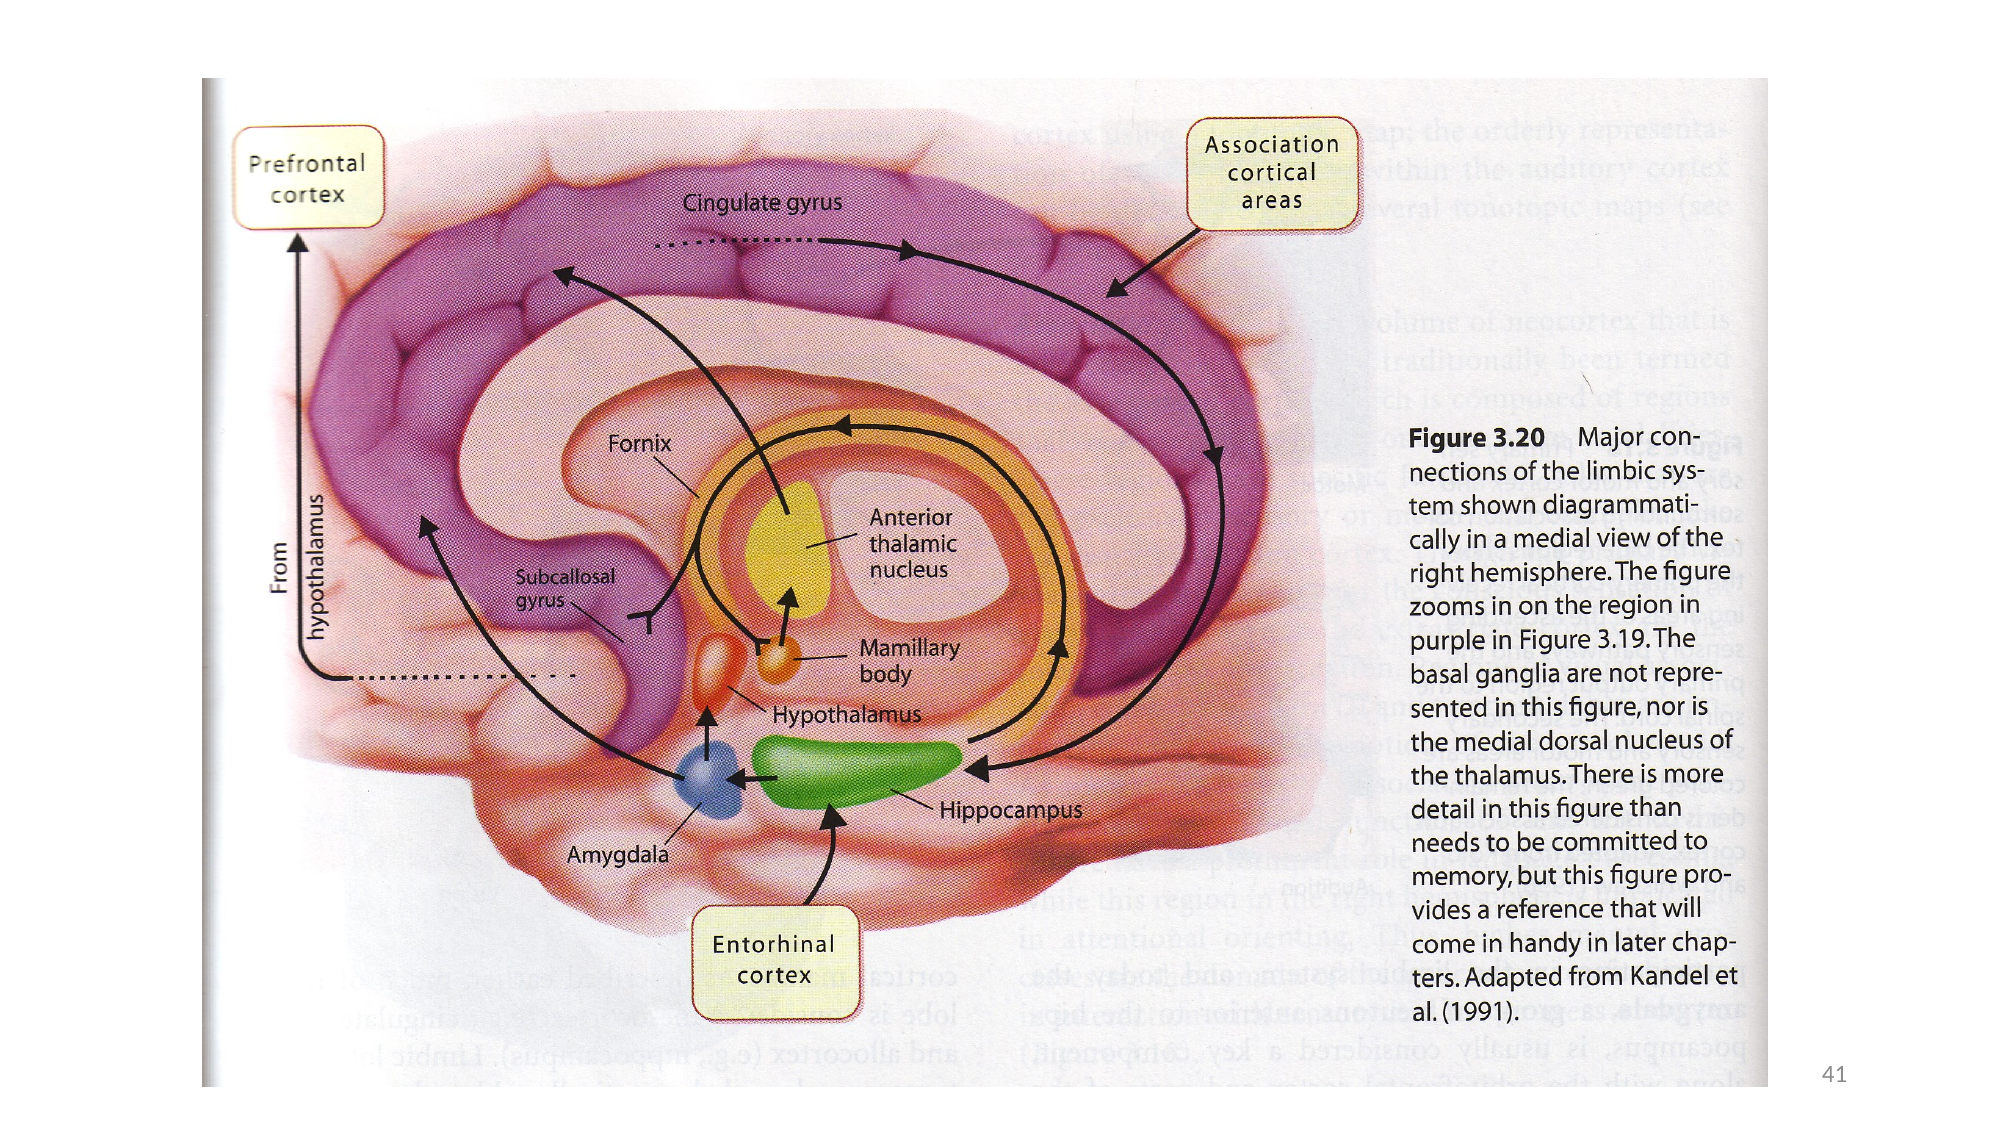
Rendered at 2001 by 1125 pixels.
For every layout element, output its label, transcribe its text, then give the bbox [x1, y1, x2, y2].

slide_number 41 [1412, 1042, 1863, 1103]
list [202, 78, 1768, 1087]
